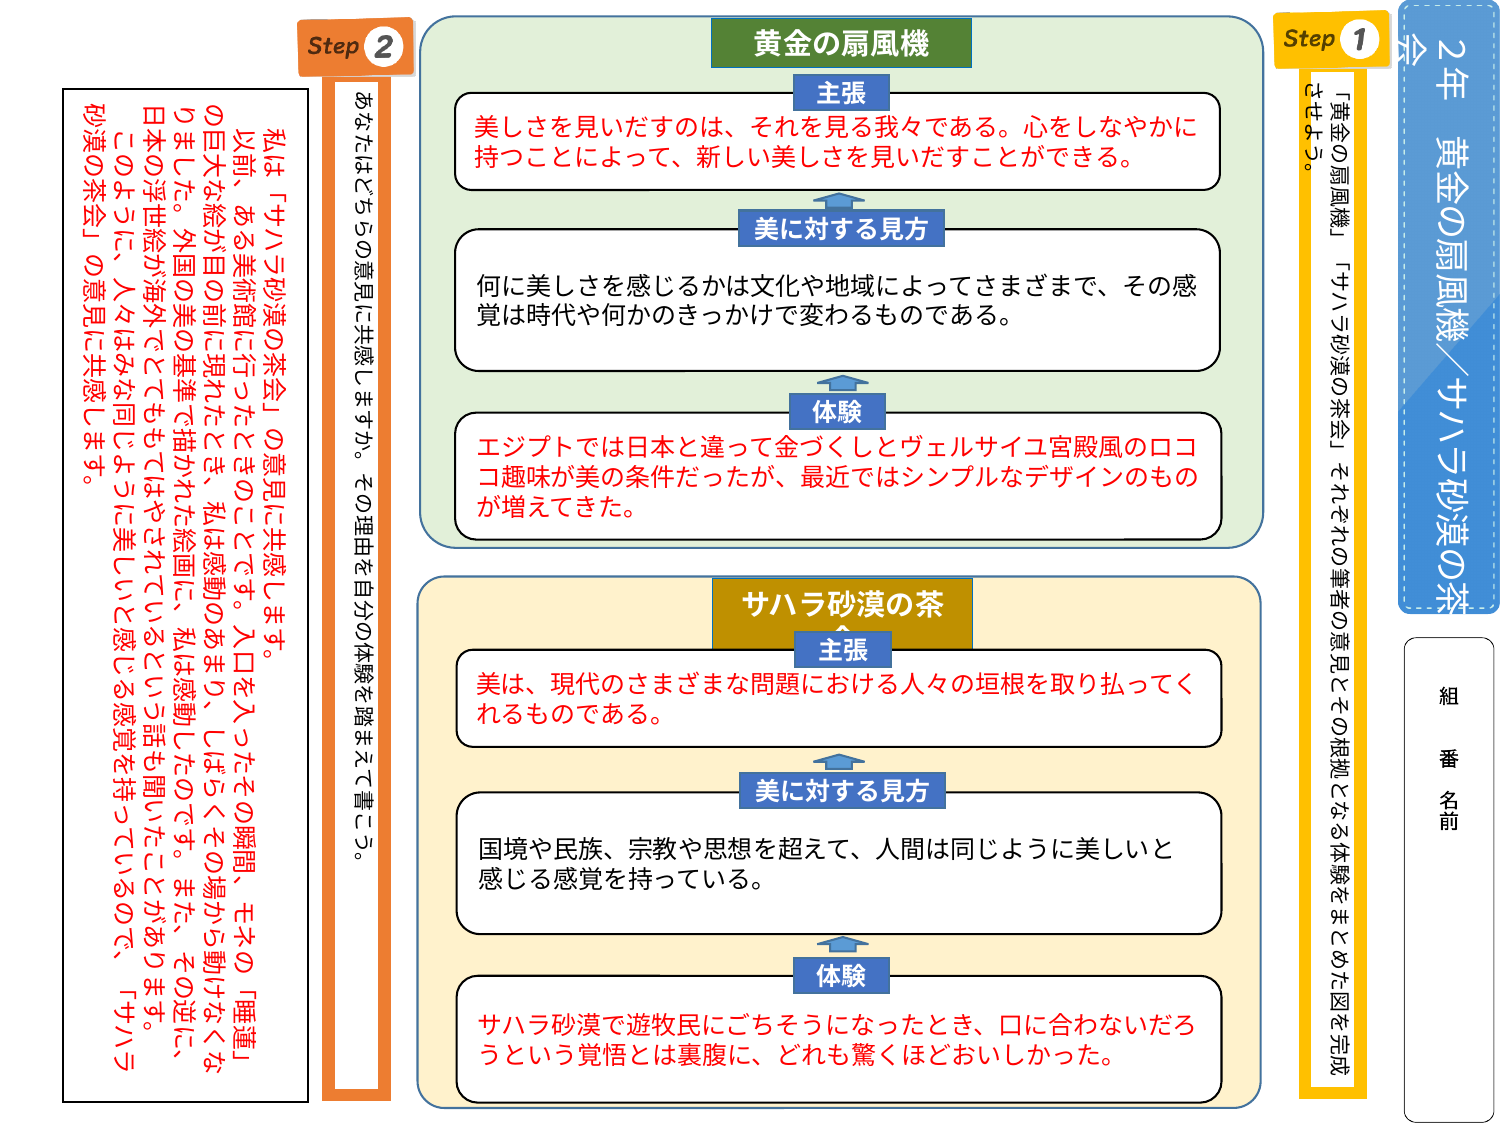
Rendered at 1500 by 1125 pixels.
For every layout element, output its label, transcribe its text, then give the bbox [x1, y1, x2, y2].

text_box 私は「サハラ砂漠の茶会」の意見に共感します。 以前、ある美術館に行ったときのことです。入口を入ったその瞬間、モネの「睡蓮」の巨大な絵が目の前に現れたとき、私は感動のあまり、しばらくその場から動けなくなりました。外国の美の基準で描かれた絵画に、私は感動したのです。また、その逆に、日本の浮世絵が海外でとてももてはやされているという話も聞いたことがあります。 このように、人々はみな同じように美しいと感じる感覚を持っているので、「サハラ砂漠の茶会」の意見に共感します。 [62, 88, 309, 1103]
picture [1398, 0, 1500, 1123]
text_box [417, 16, 1264, 1109]
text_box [297, 17, 416, 1096]
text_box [1273, 10, 1392, 1094]
